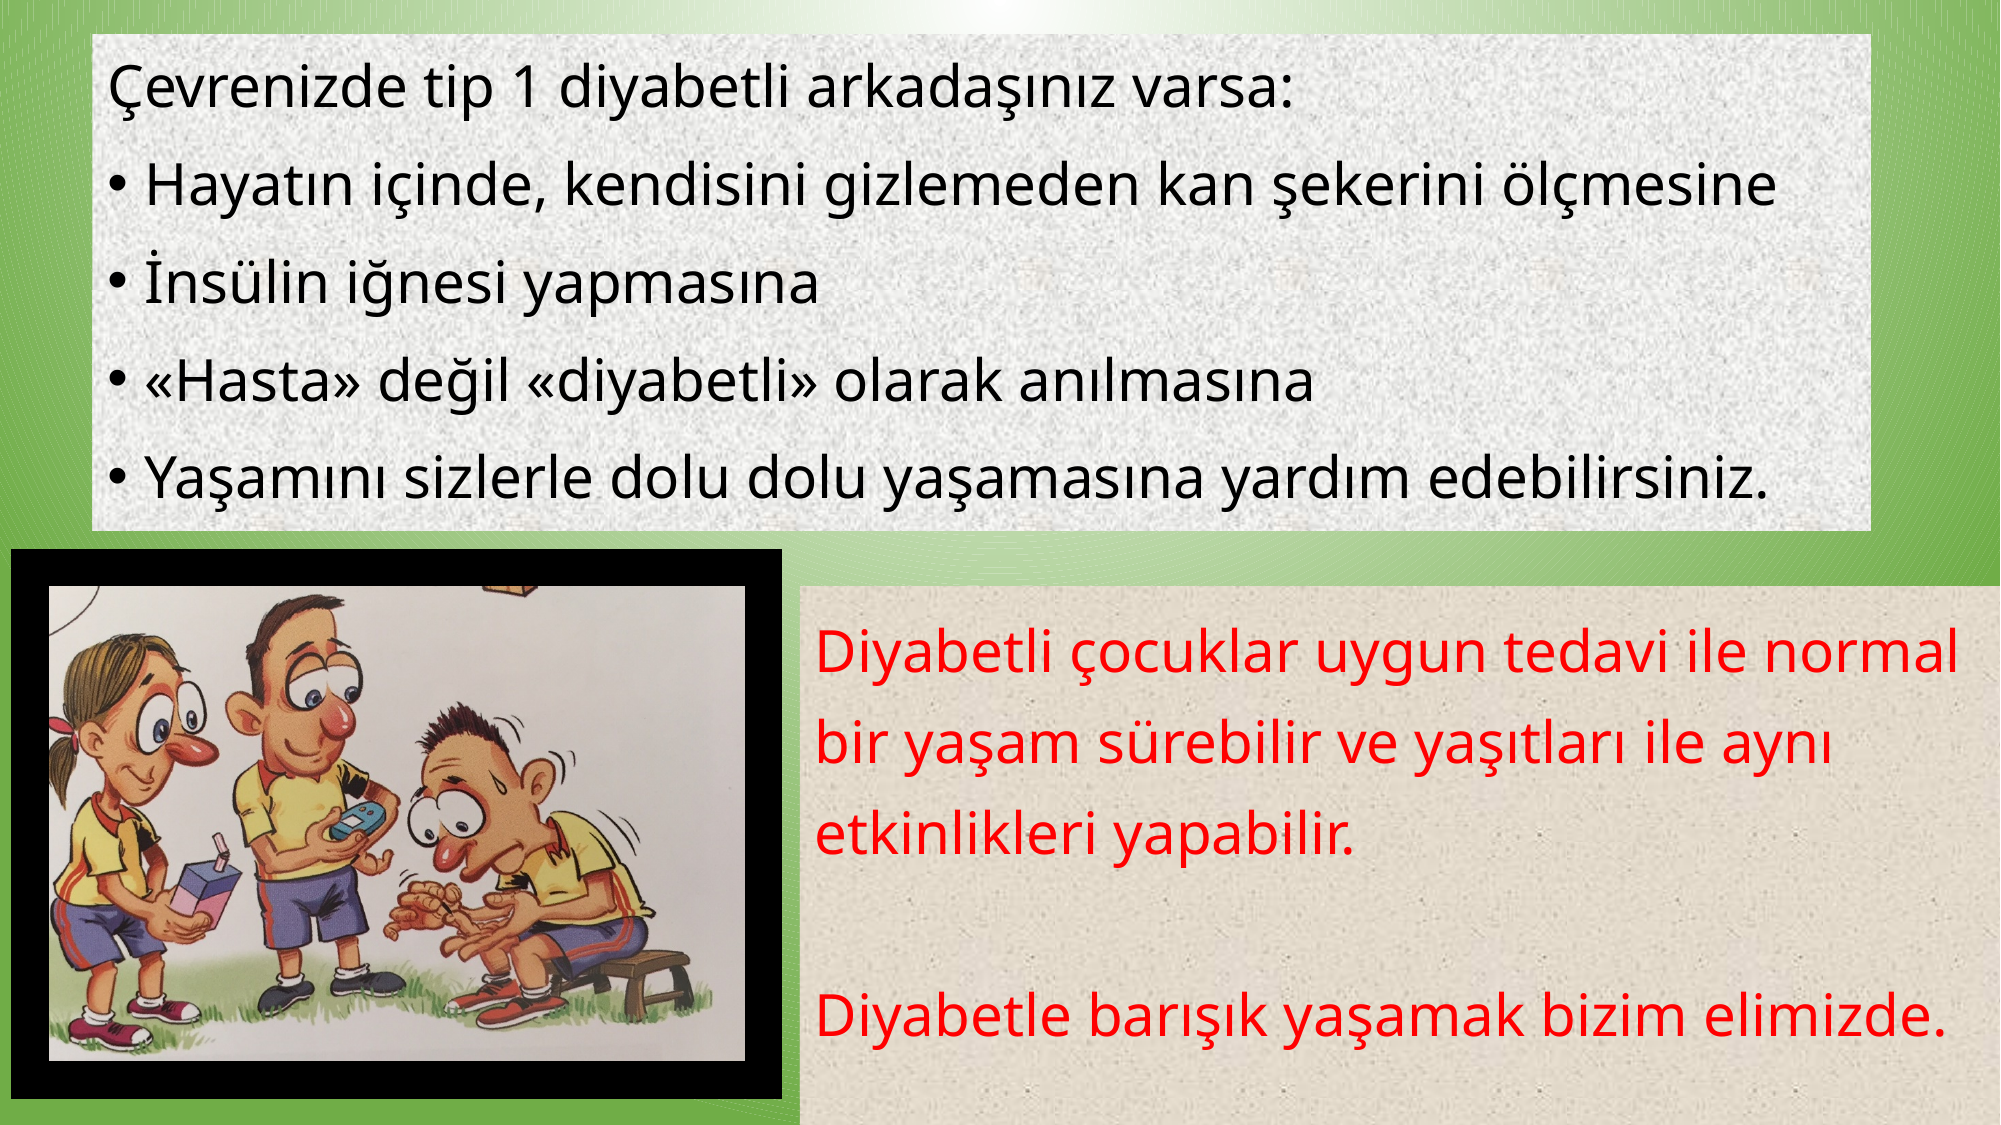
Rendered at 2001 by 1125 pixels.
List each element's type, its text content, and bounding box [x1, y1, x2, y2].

text_box Diyabetli çocuklar uygun tedavi ile normal bir yaşam sürebilir ve yaşıtları ile aynı etkinlikleri yapabilir. Diyabetle barışık yaşamak bizim elimizde. [799, 586, 2000, 1125]
picture [48, 586, 745, 1062]
list Çevrenizde tip 1 diyabetli arkadaşınız varsa: Hayatın içinde, kendisini gizlemeden kan şekerini ölçmesine İnsülin iğnesi yapmasına «Hasta» değil «diyabetli» olarak anılmasına Yaşamını sizlerle dolu dolu yaşamasına yardım edebilirsiniz. [92, 34, 1871, 531]
